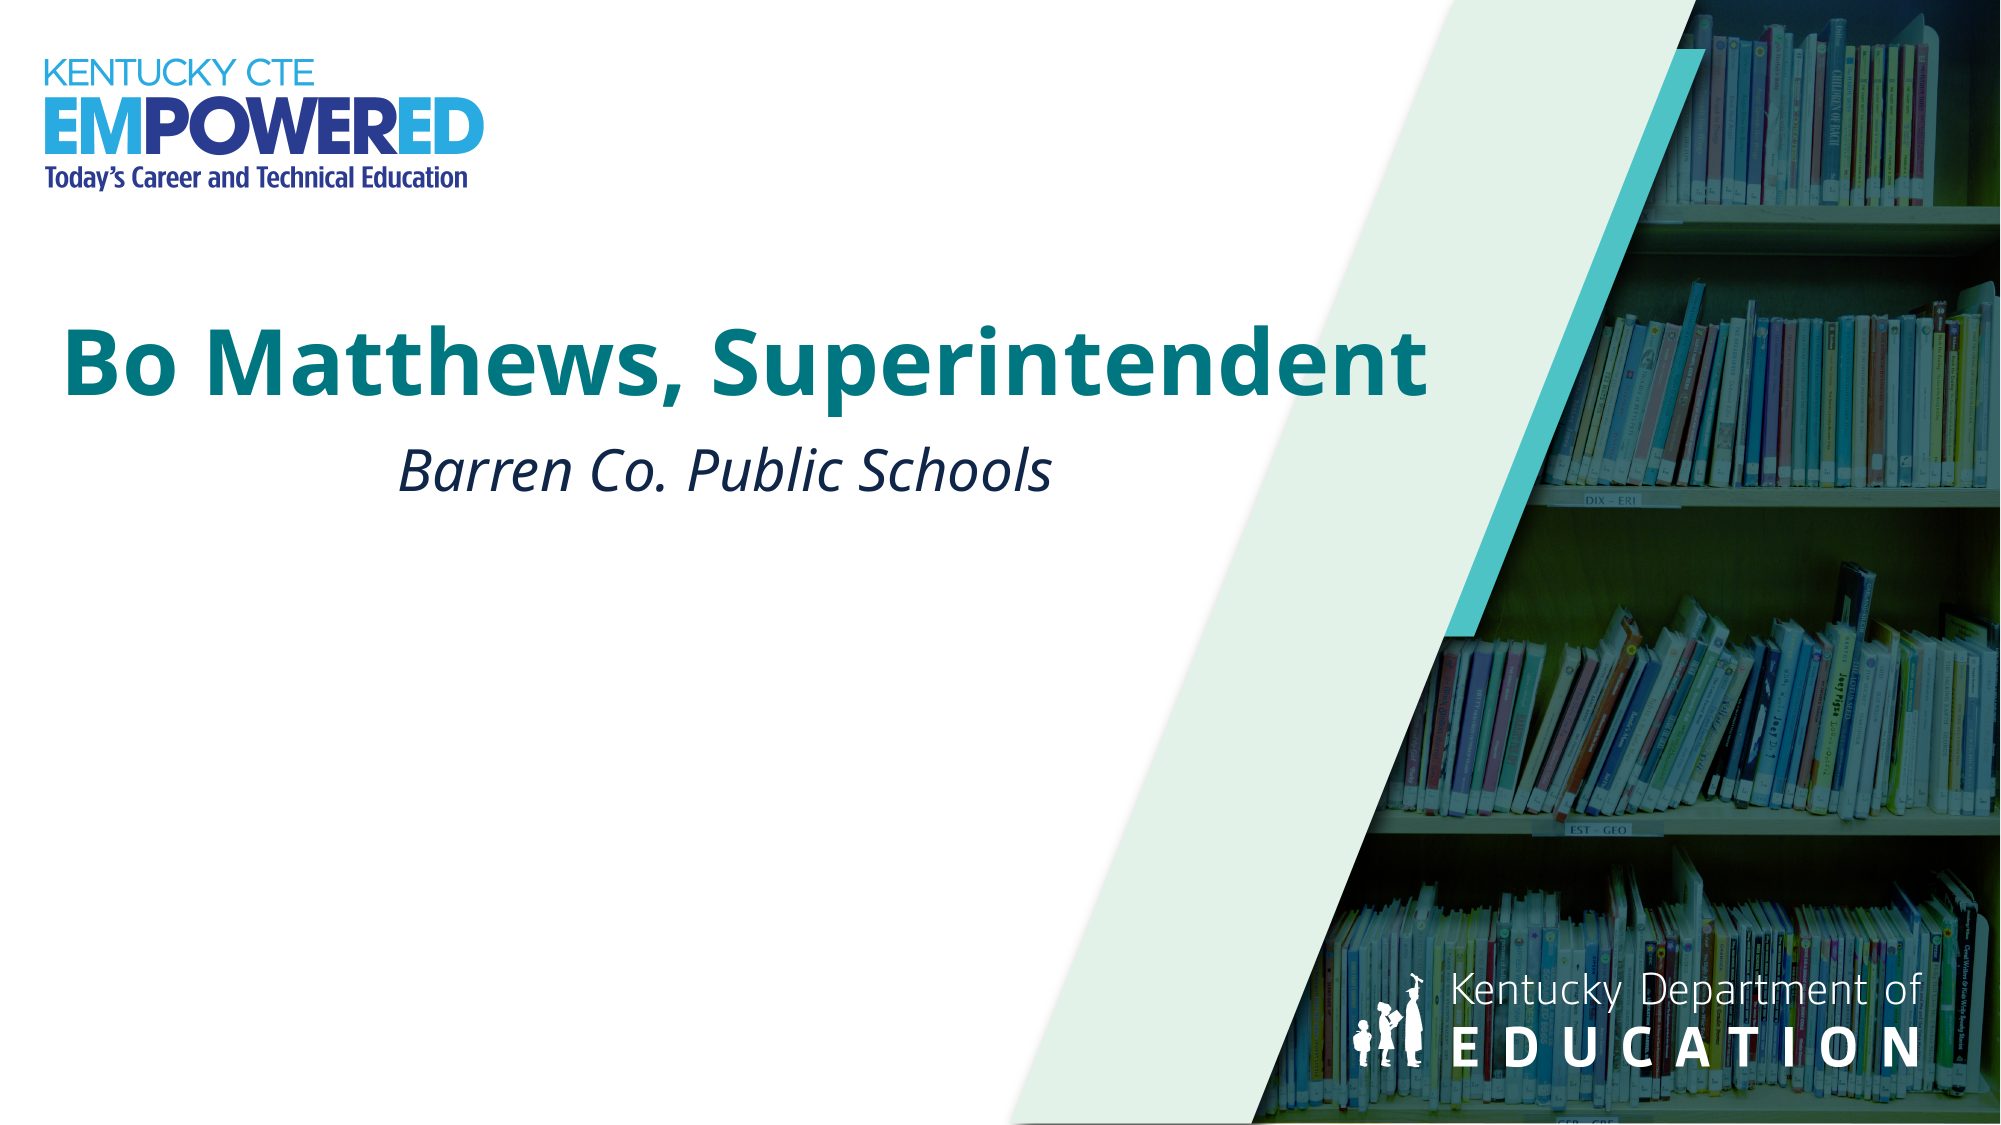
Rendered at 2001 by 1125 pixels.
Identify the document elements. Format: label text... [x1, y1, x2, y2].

title Bo Matthews, Superintendent [45, 296, 1860, 434]
picture [0, 0, 2001, 1125]
subtitle Barren Co. Public Schools [0, 433, 1453, 863]
